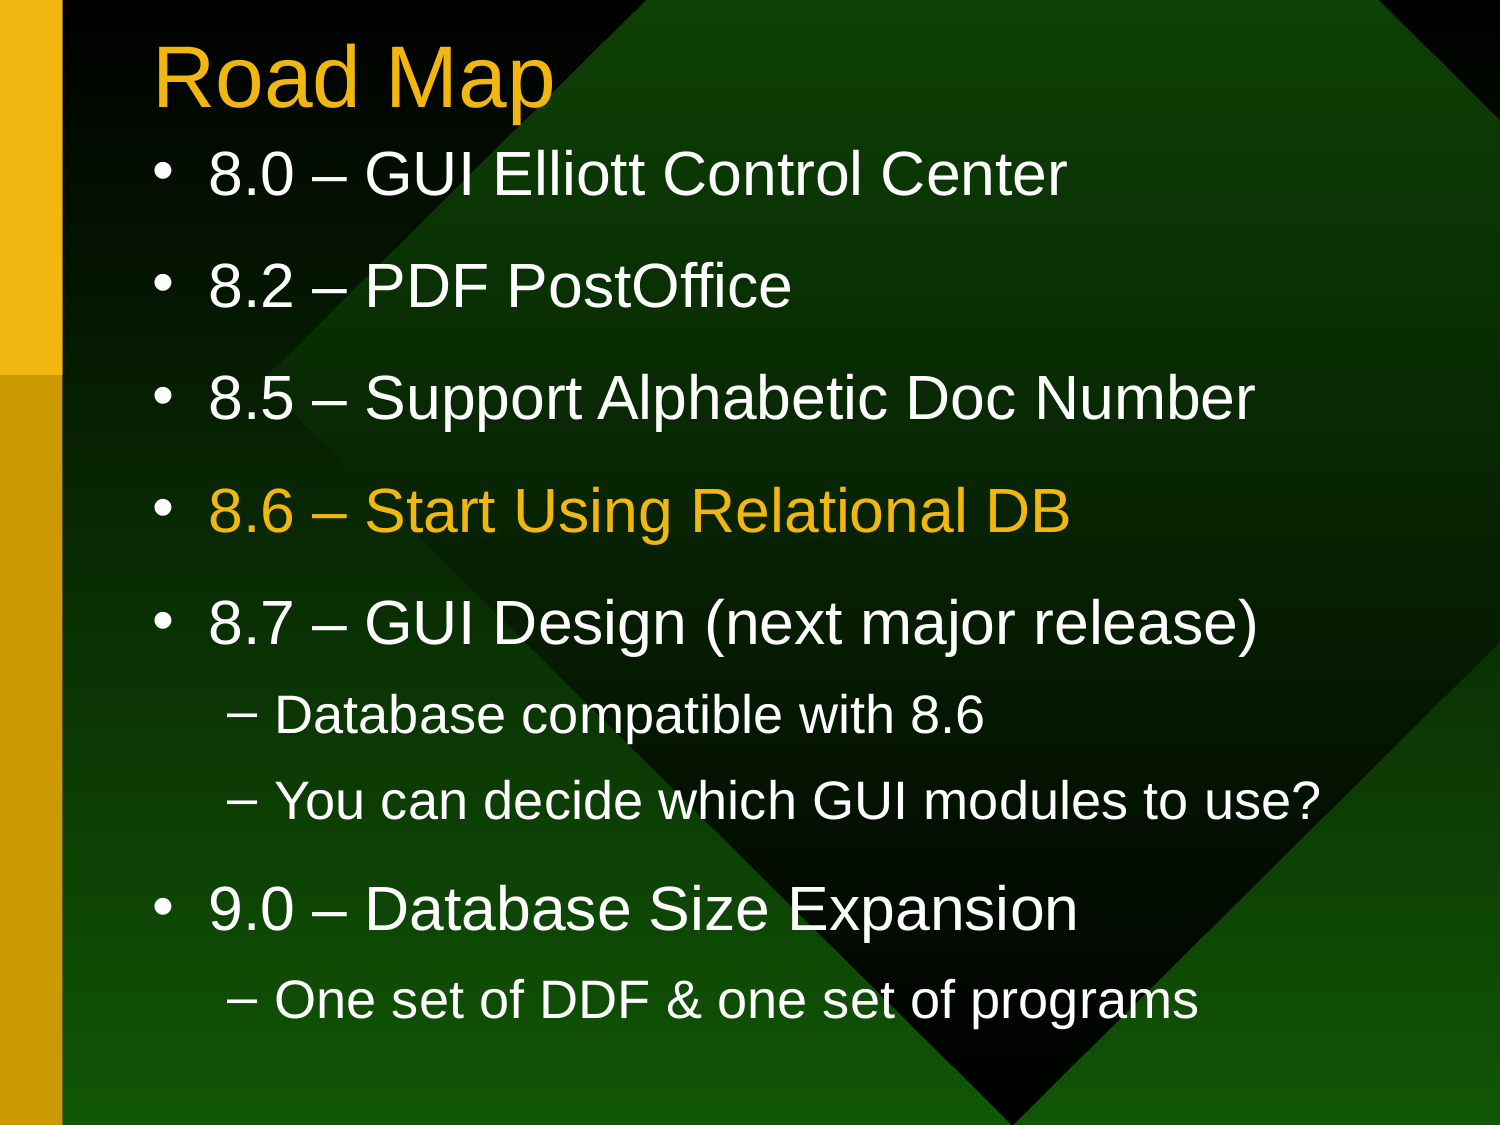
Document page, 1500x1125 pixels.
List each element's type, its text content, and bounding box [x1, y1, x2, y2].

list 8.0 – GUI Elliott Control Center 8.2 – PDF PostOffice 8.5 – Support Alphabetic Doc Number 8.6 – Start Using Relational DB 8.7 – GUI Design (next major release) Database compatible with 8.6 You can decide which GUI modules to use? 9.0 – Database Size Expansion One set of DDF & one set of programs [137, 125, 1375, 900]
title Road Map [137, 24, 1375, 125]
